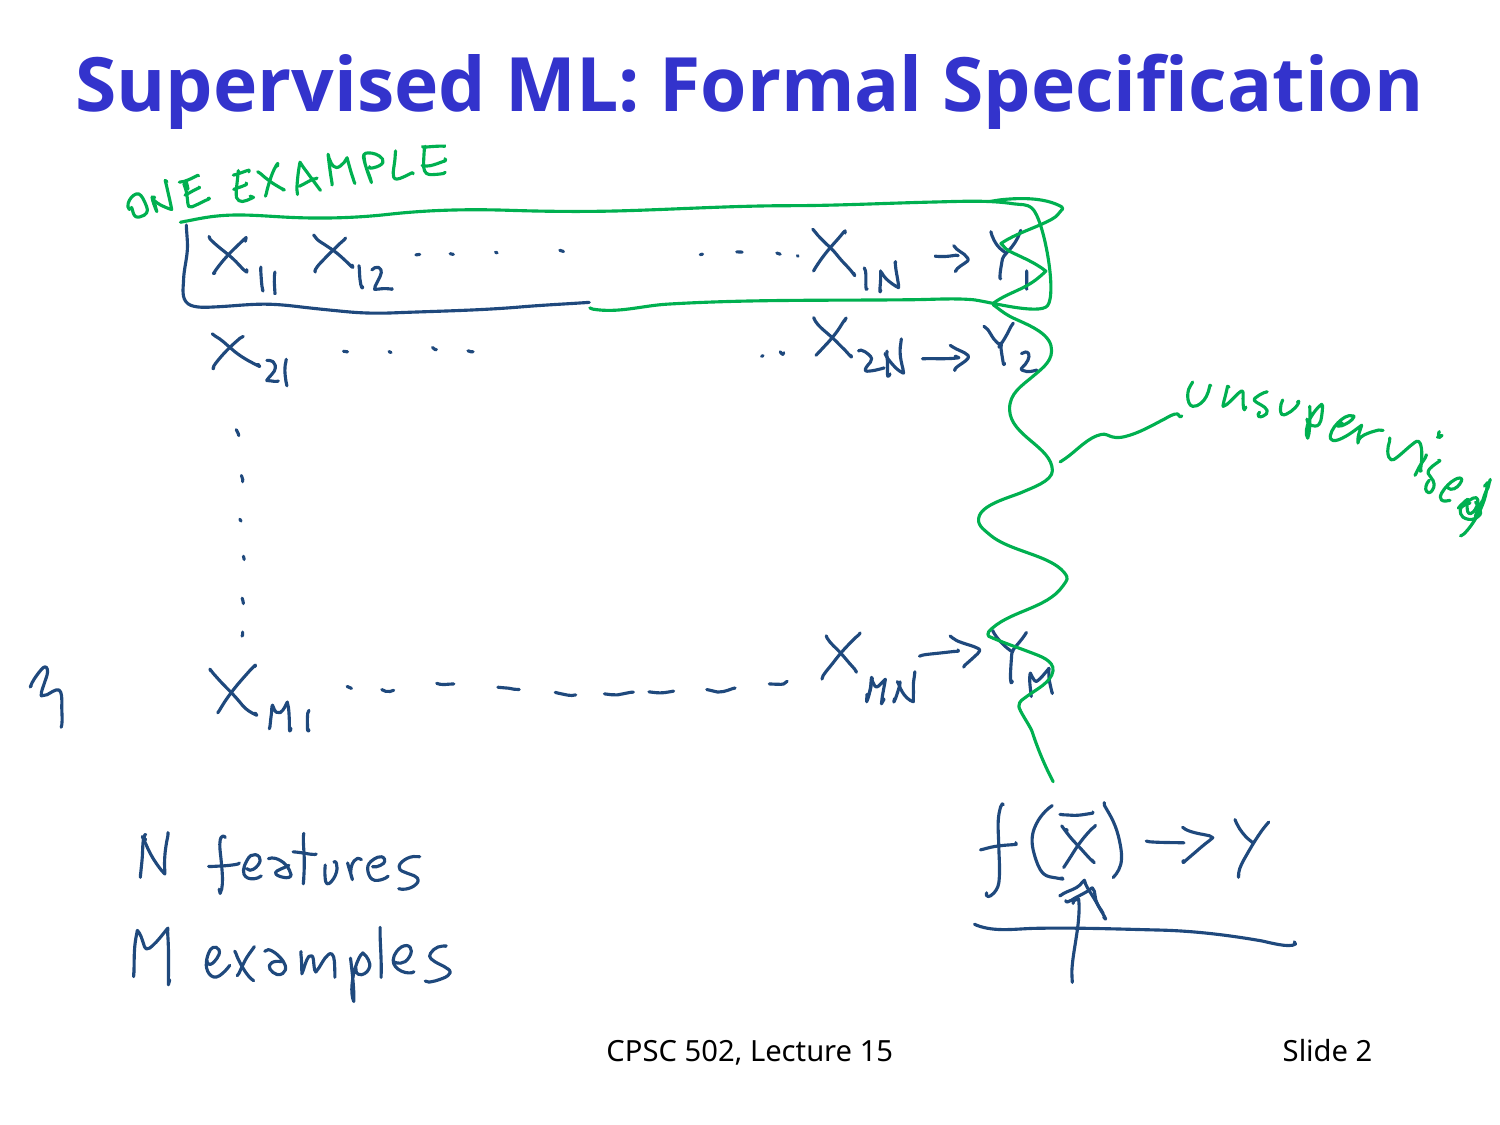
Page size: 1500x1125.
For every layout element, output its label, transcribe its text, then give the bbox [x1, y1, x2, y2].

footer CPSC 502, Lecture 15 [512, 1024, 988, 1101]
title Supervised ML: Formal Specification [49, 24, 1451, 138]
slide_number Slide 2 [1074, 1024, 1388, 1101]
